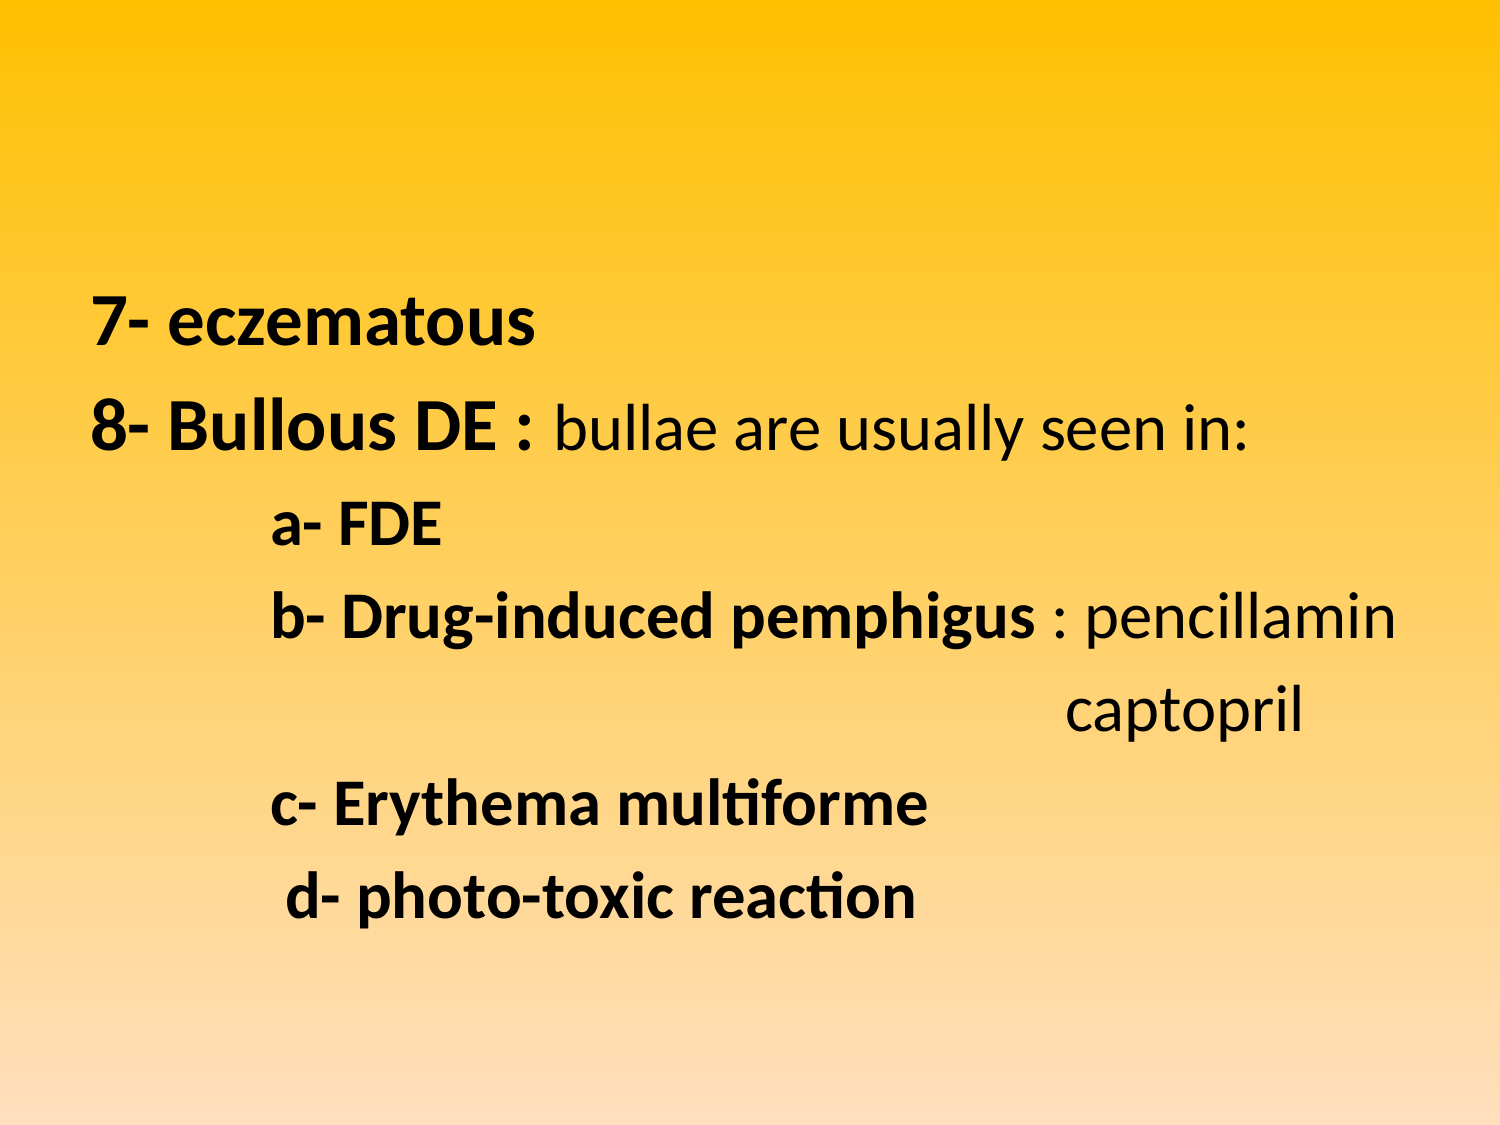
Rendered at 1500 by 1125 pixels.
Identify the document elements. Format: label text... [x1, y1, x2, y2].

list 7- eczematous 8- Bullous DE : bullae are usually seen in: a- FDE b- Drug-induced pemphigus : pencillamin captopril c- Erythema multiforme d- photo-toxic reaction [75, 262, 1425, 1005]
